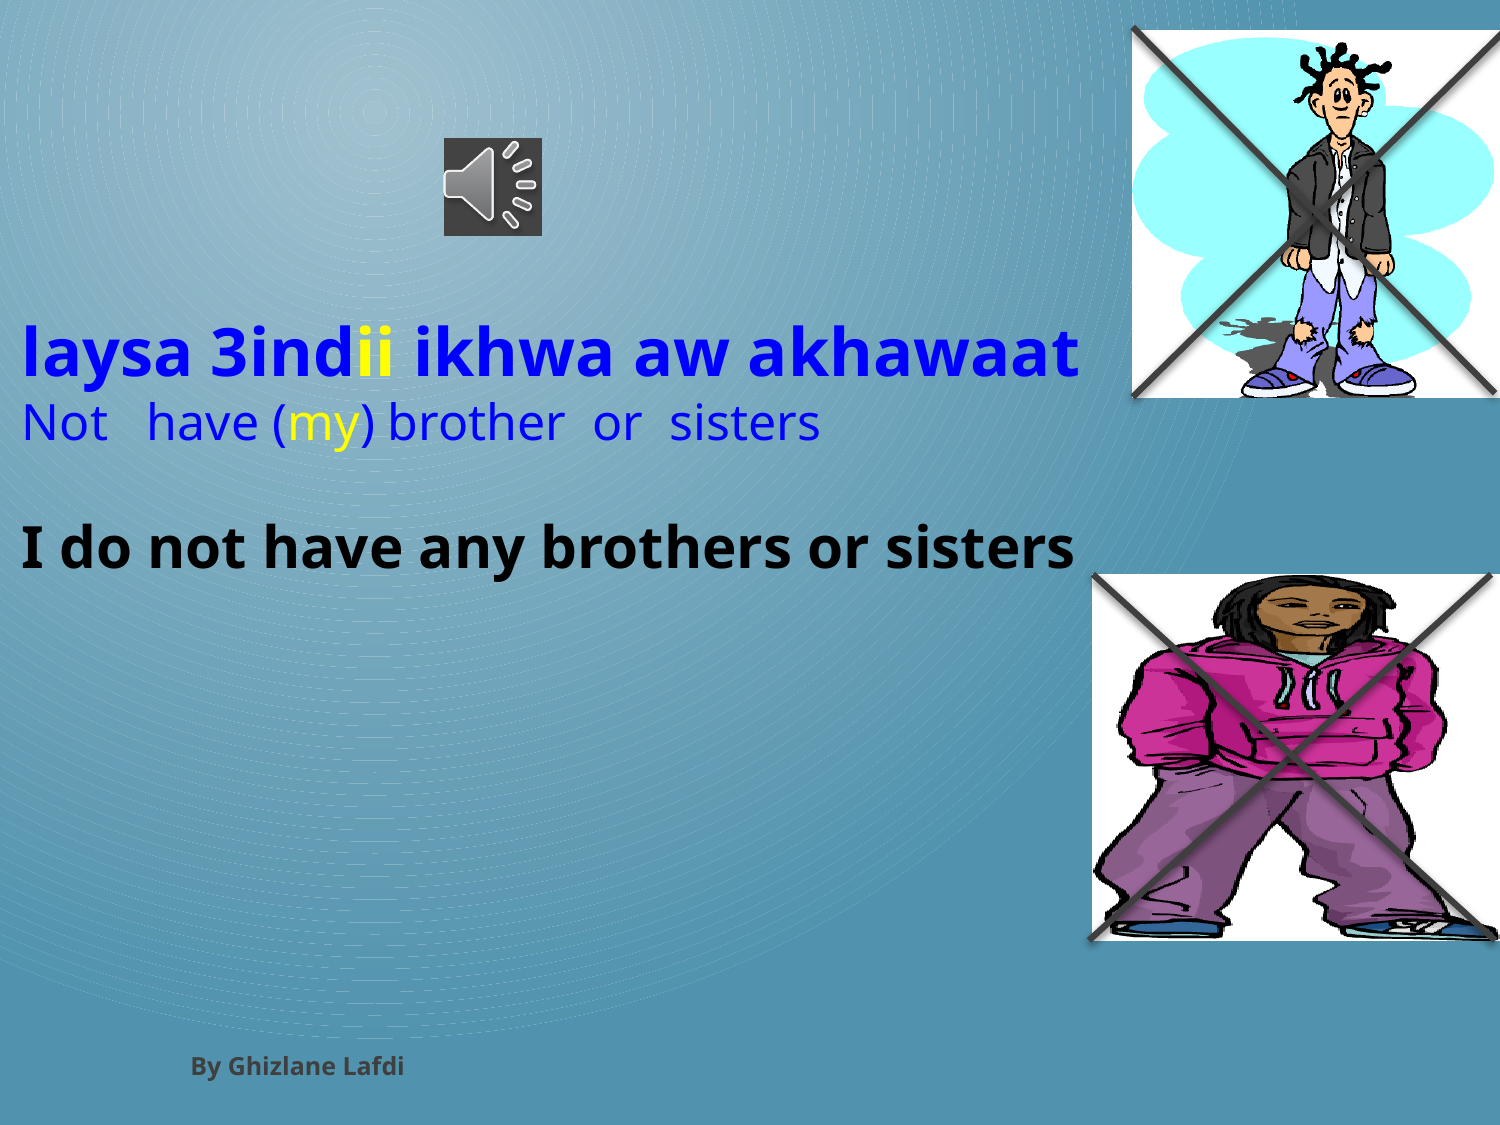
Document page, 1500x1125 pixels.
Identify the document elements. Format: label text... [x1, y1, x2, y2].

footer By Ghizlane Lafdi [175, 1042, 1013, 1103]
text_box laysa 3indii ikhwa aw akhawaat Not have (my) brother or sisters I do not have any brothers or sisters [7, 302, 1141, 633]
picture [442, 136, 544, 238]
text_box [1092, 574, 1496, 941]
picture [1496, 574, 1500, 941]
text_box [1132, 26, 1496, 394]
